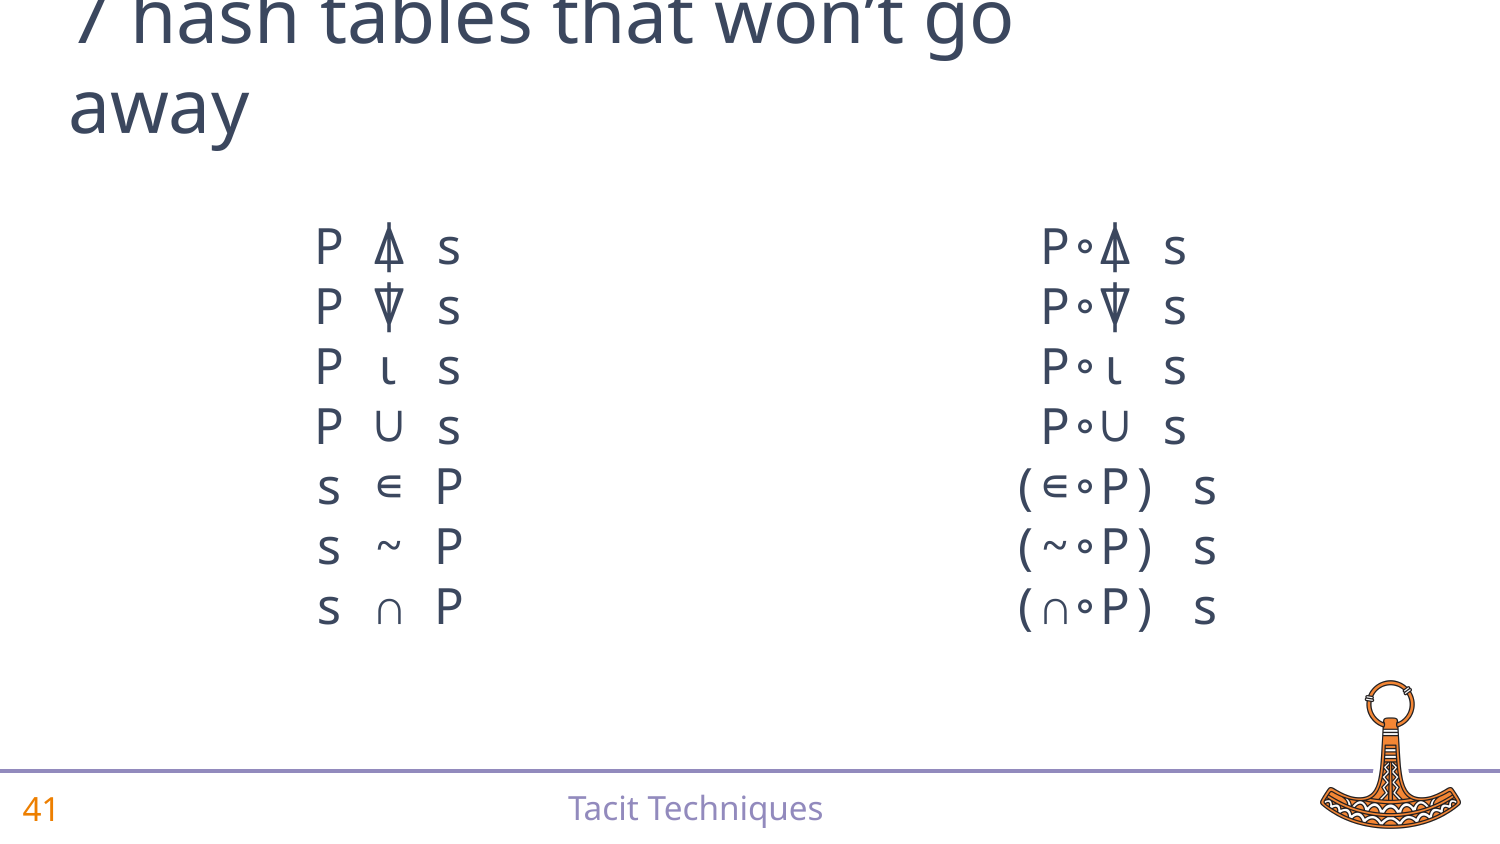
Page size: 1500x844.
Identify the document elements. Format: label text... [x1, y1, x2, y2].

title 7 hash tables that won’t go away [53, 43, 1203, 157]
list P∘⍋ s P∘⍒ s P∘⍳ s P∘∪ s (∊∘P) s (~∘P) s (∩∘P) s [778, 207, 1453, 740]
picture [1320, 680, 1461, 829]
list P ⍋ s P ⍒ s P ⍳ s P ∪ s s ∊ P s ~ P s ∩ P [53, 207, 727, 740]
